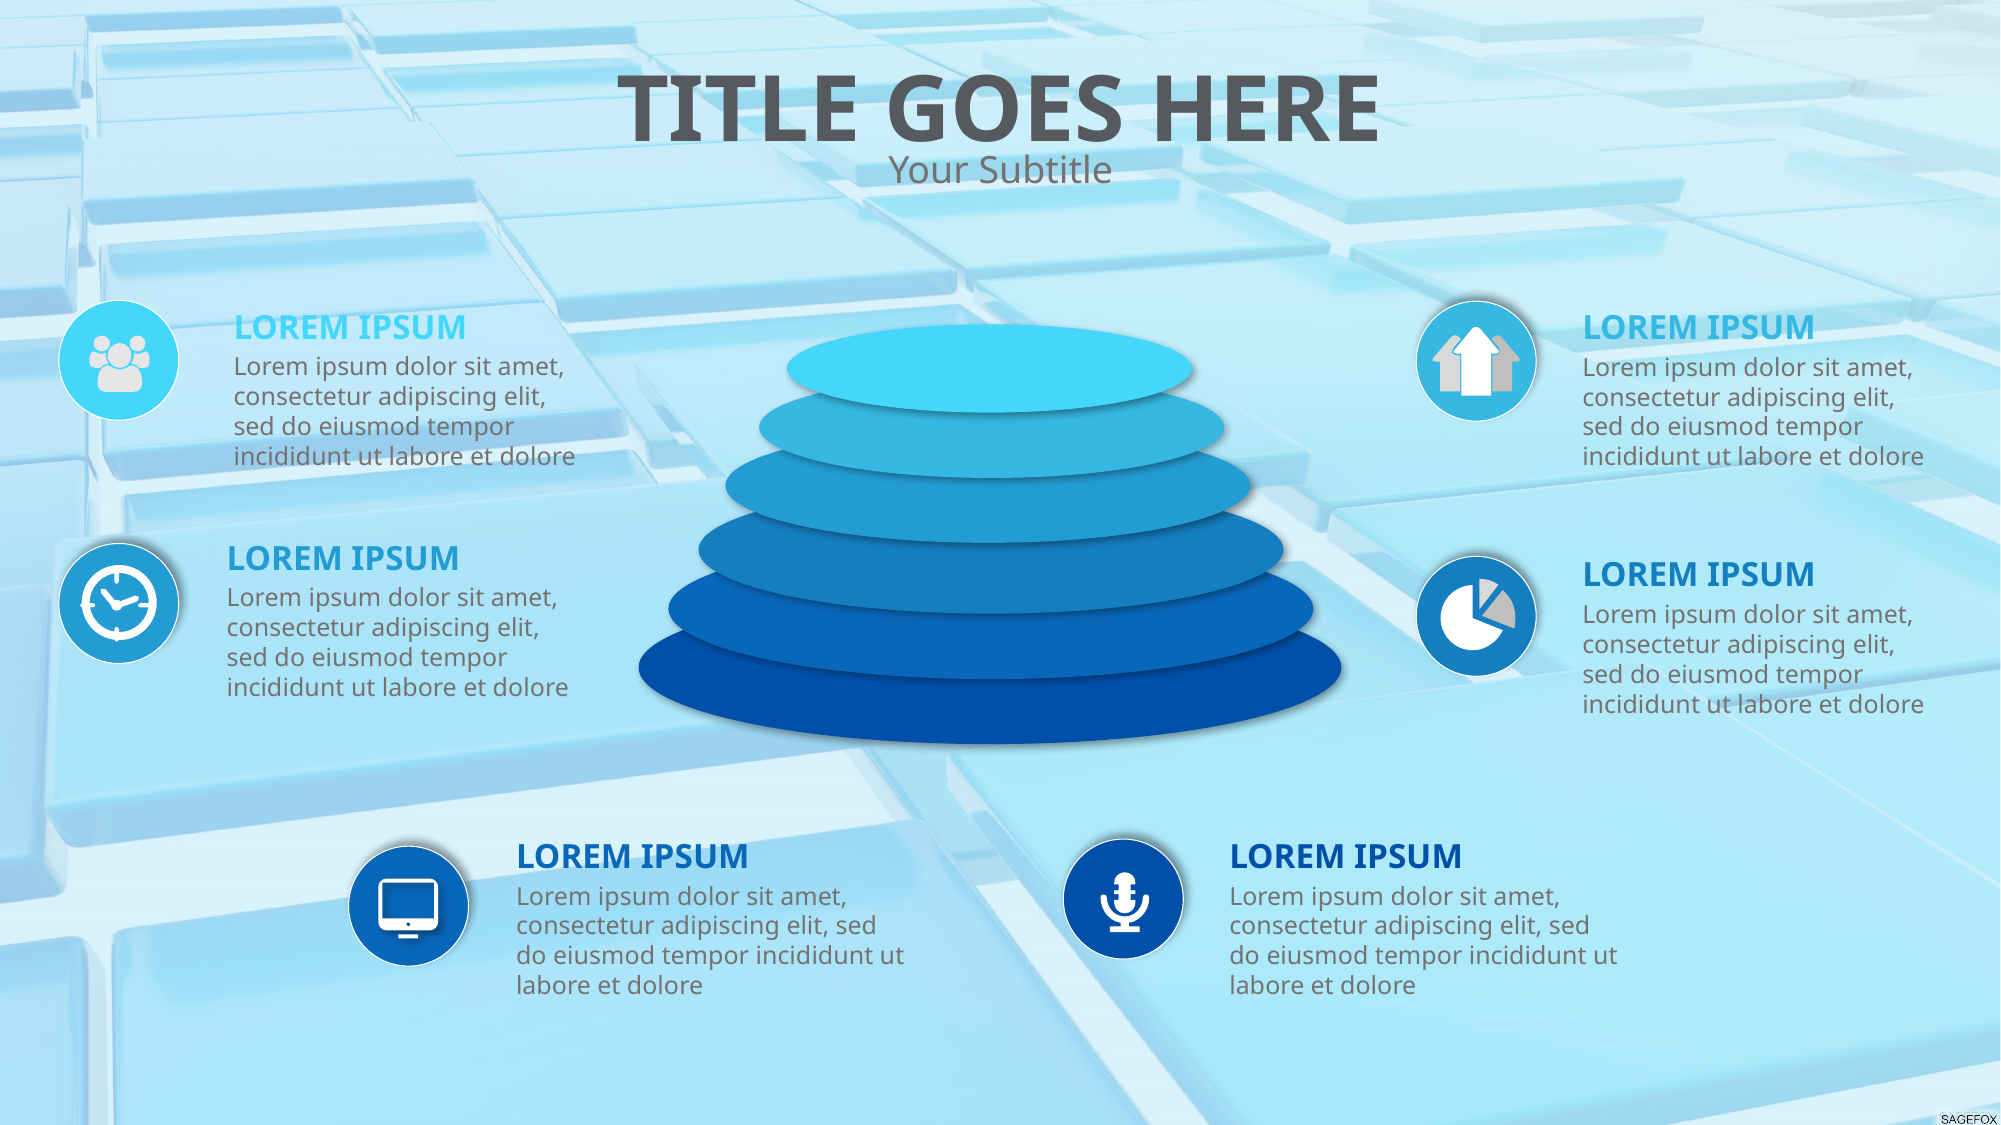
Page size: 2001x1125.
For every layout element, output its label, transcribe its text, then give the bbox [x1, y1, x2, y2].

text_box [548, 42, 1452, 199]
text_box [57, 542, 180, 665]
text_box [785, 323, 1193, 414]
text_box [398, 934, 419, 939]
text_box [1100, 872, 1150, 933]
text_box LOREM IPSUM Lorem ipsum dolor sit amet, consectetur adipiscing elit, sed do eiusmod tempor incididunt ut labore et dolore [216, 531, 592, 707]
text_box [758, 396, 1226, 479]
picture [1938, 1114, 1999, 1125]
text_box LOREM IPSUM Lorem ipsum dolor sit amet, consectetur adipiscing elit, sed do eiusmod tempor incididunt ut labore et dolore [505, 829, 923, 1005]
text_box [637, 632, 1343, 746]
text_box [1062, 838, 1185, 961]
text_box LOREM IPSUM Lorem ipsum dolor sit amet, consectetur adipiscing elit, sed do eiusmod tempor incididunt ut labore et dolore [1219, 829, 1637, 1005]
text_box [1440, 578, 1516, 651]
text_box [58, 300, 179, 421]
text_box [347, 845, 470, 968]
text_box [667, 574, 1315, 681]
text_box [1415, 300, 1538, 423]
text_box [1431, 326, 1522, 396]
text_box [724, 452, 1252, 544]
text_box LOREM IPSUM Lorem ipsum dolor sit amet, consectetur adipiscing elit, sed do eiusmod tempor incididunt ut labore et dolore [223, 300, 599, 476]
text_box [80, 565, 157, 642]
text_box [378, 878, 439, 931]
text_box [697, 515, 1285, 615]
text_box LOREM IPSUM Lorem ipsum dolor sit amet, consectetur adipiscing elit, sed do eiusmod tempor incididunt ut labore et dolore [1572, 548, 1948, 724]
text_box [1415, 555, 1538, 678]
text_box LOREM IPSUM Lorem ipsum dolor sit amet, consectetur adipiscing elit, sed do eiusmod tempor incididunt ut labore et dolore [1572, 301, 1948, 476]
